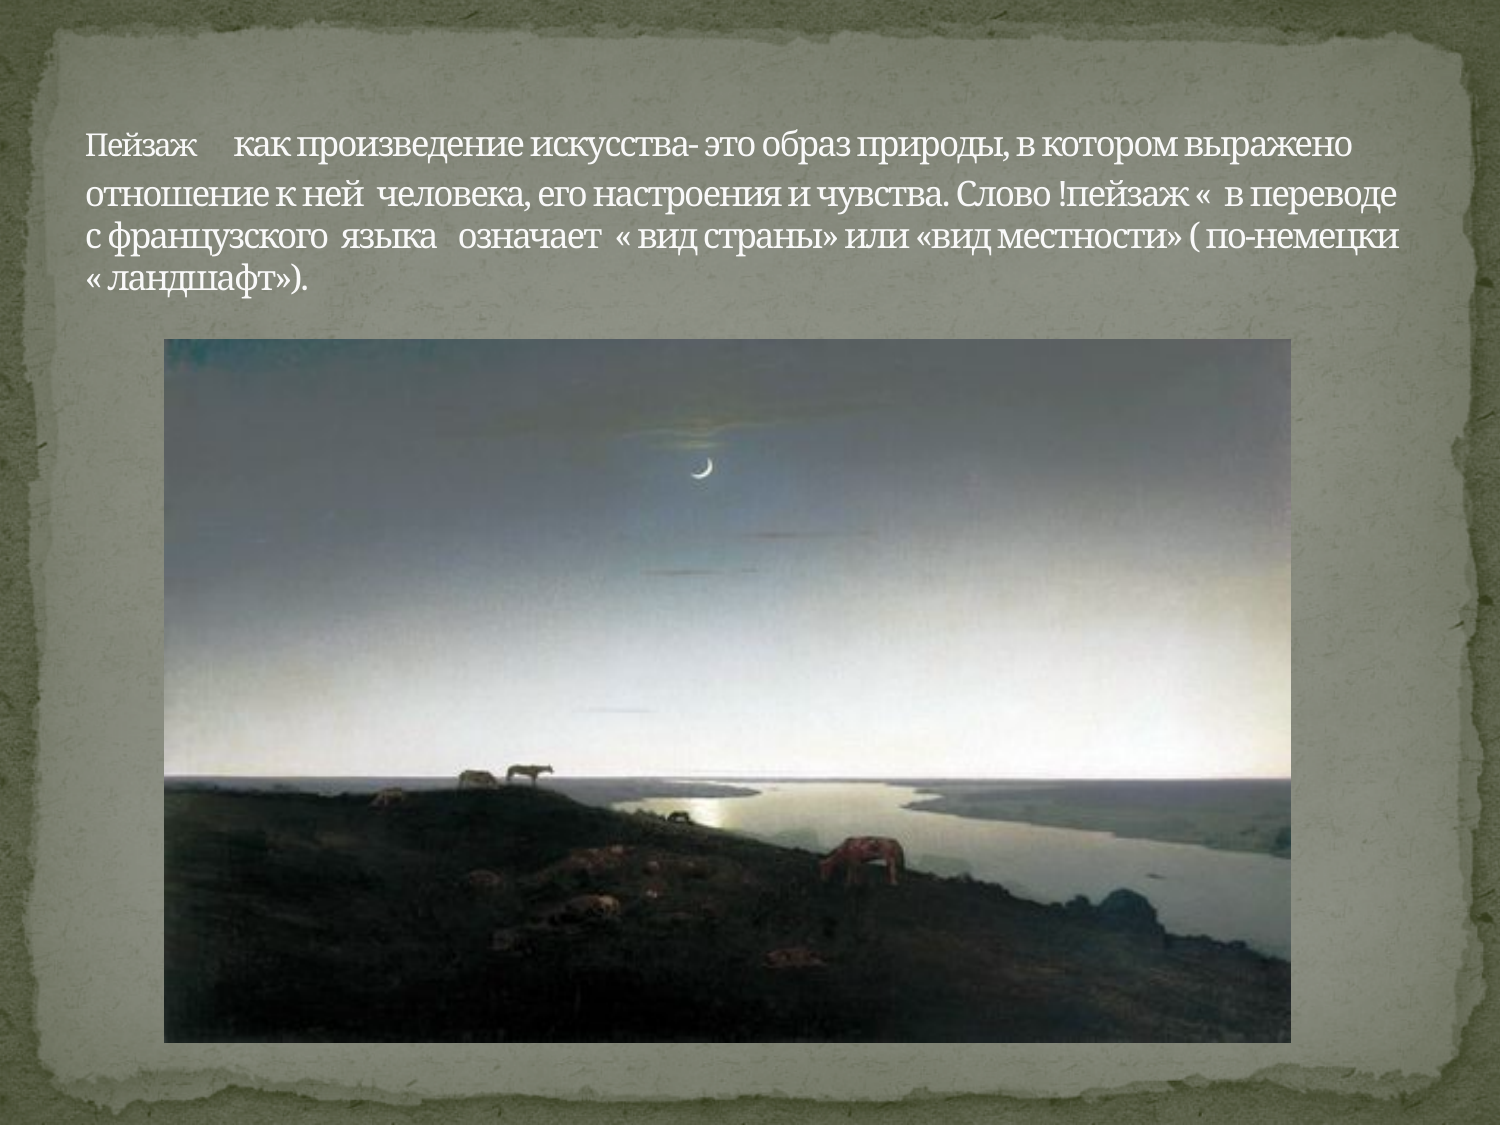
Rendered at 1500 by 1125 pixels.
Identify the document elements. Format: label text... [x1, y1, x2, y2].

title Пейзаж как произведение искусства- это образ природы, в котором выражено отношение к ней человека, его настроения и чувства. Слово !пейзаж « в переводе с французского языка означает « вид страны» или «вид местности» ( по-немецки « ландшафт»). [70, 46, 1433, 305]
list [167, 342, 1289, 1041]
